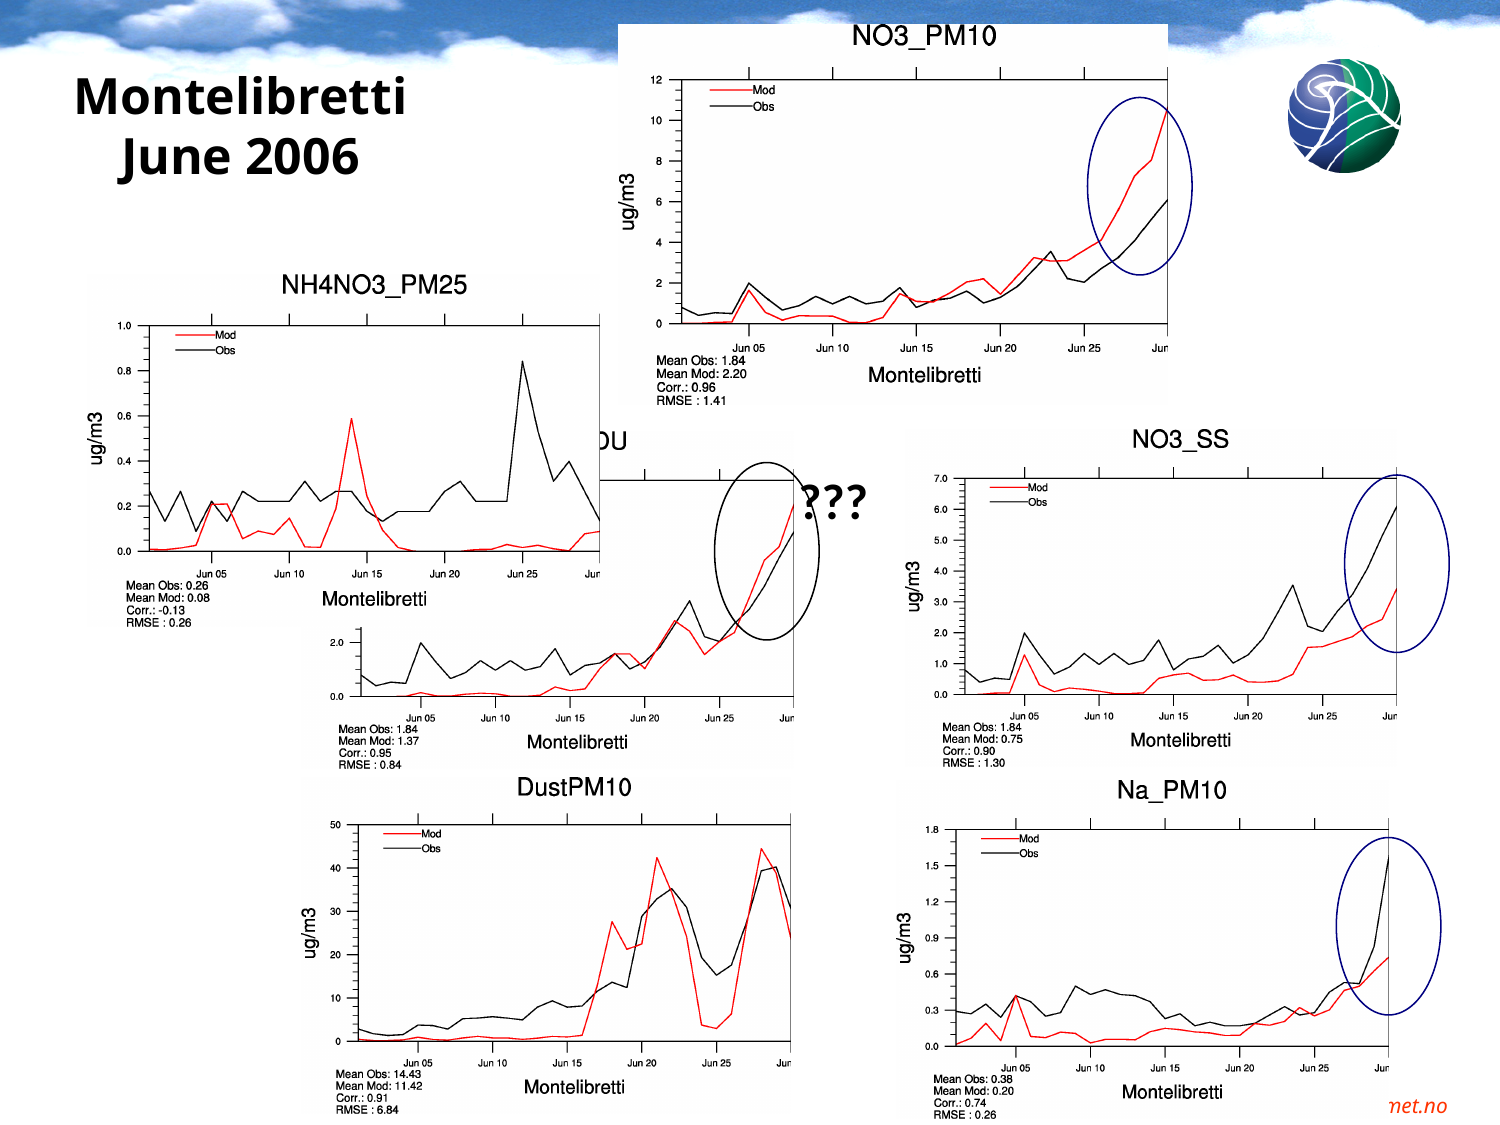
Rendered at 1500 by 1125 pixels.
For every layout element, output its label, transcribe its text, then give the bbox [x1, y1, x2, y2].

picture [904, 428, 1398, 768]
text_box ??? [798, 462, 899, 538]
text_box Meteorologisk Institutt met.no [1389, 1084, 1463, 1125]
picture [301, 777, 791, 1114]
picture [0, 0, 1500, 405]
text_box [1402, 475, 1450, 652]
picture [896, 780, 1389, 1119]
text_box [798, 538, 820, 623]
text_box [1393, 837, 1441, 1015]
picture [87, 274, 794, 770]
